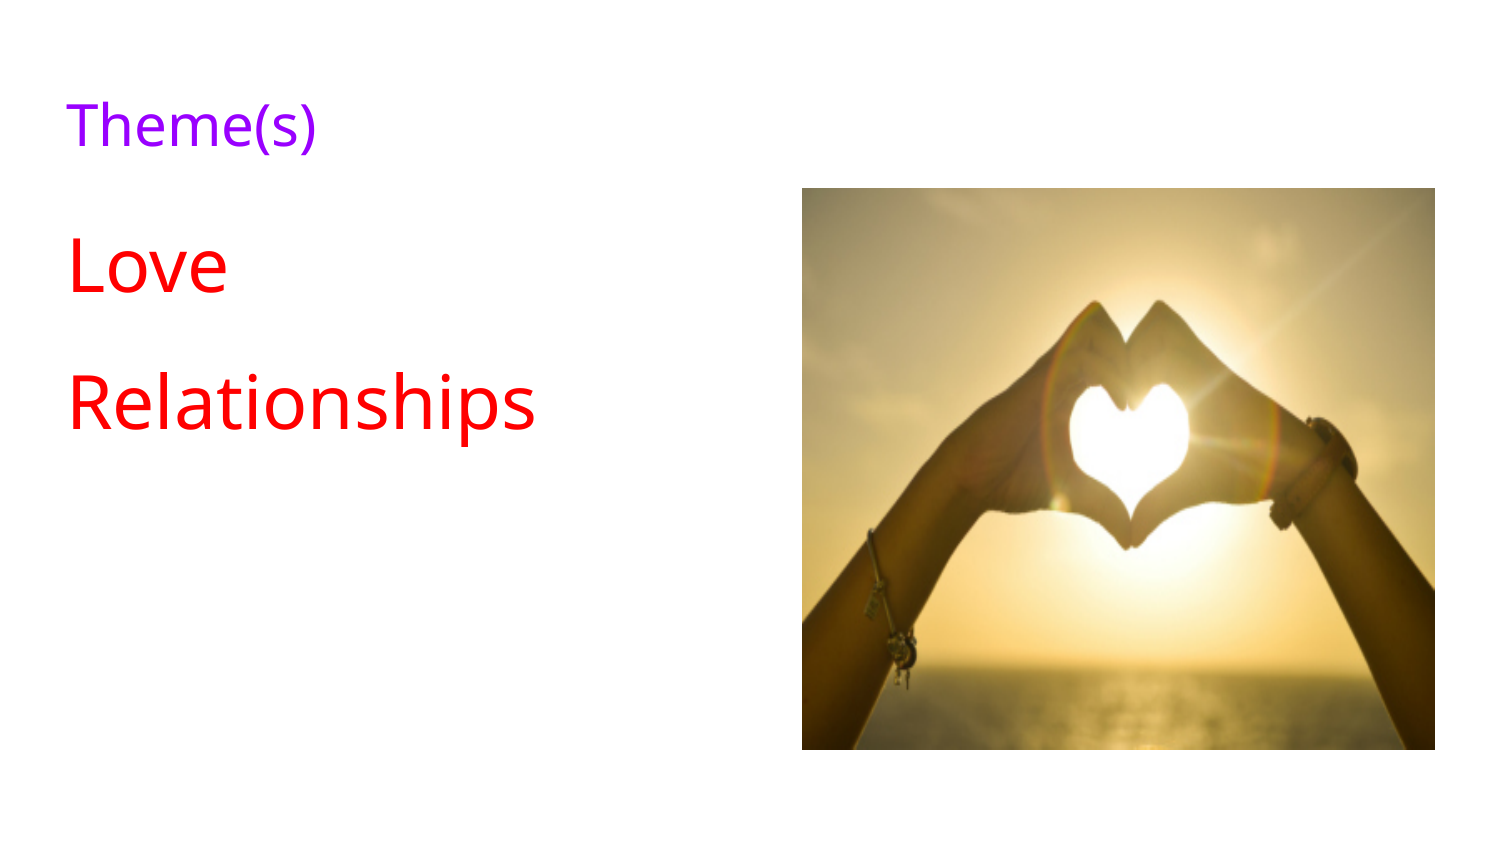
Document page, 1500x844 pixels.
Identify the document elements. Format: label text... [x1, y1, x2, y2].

list Love Relationships [51, 189, 708, 750]
picture [802, 188, 1435, 750]
title Theme(s) [51, 72, 1449, 167]
